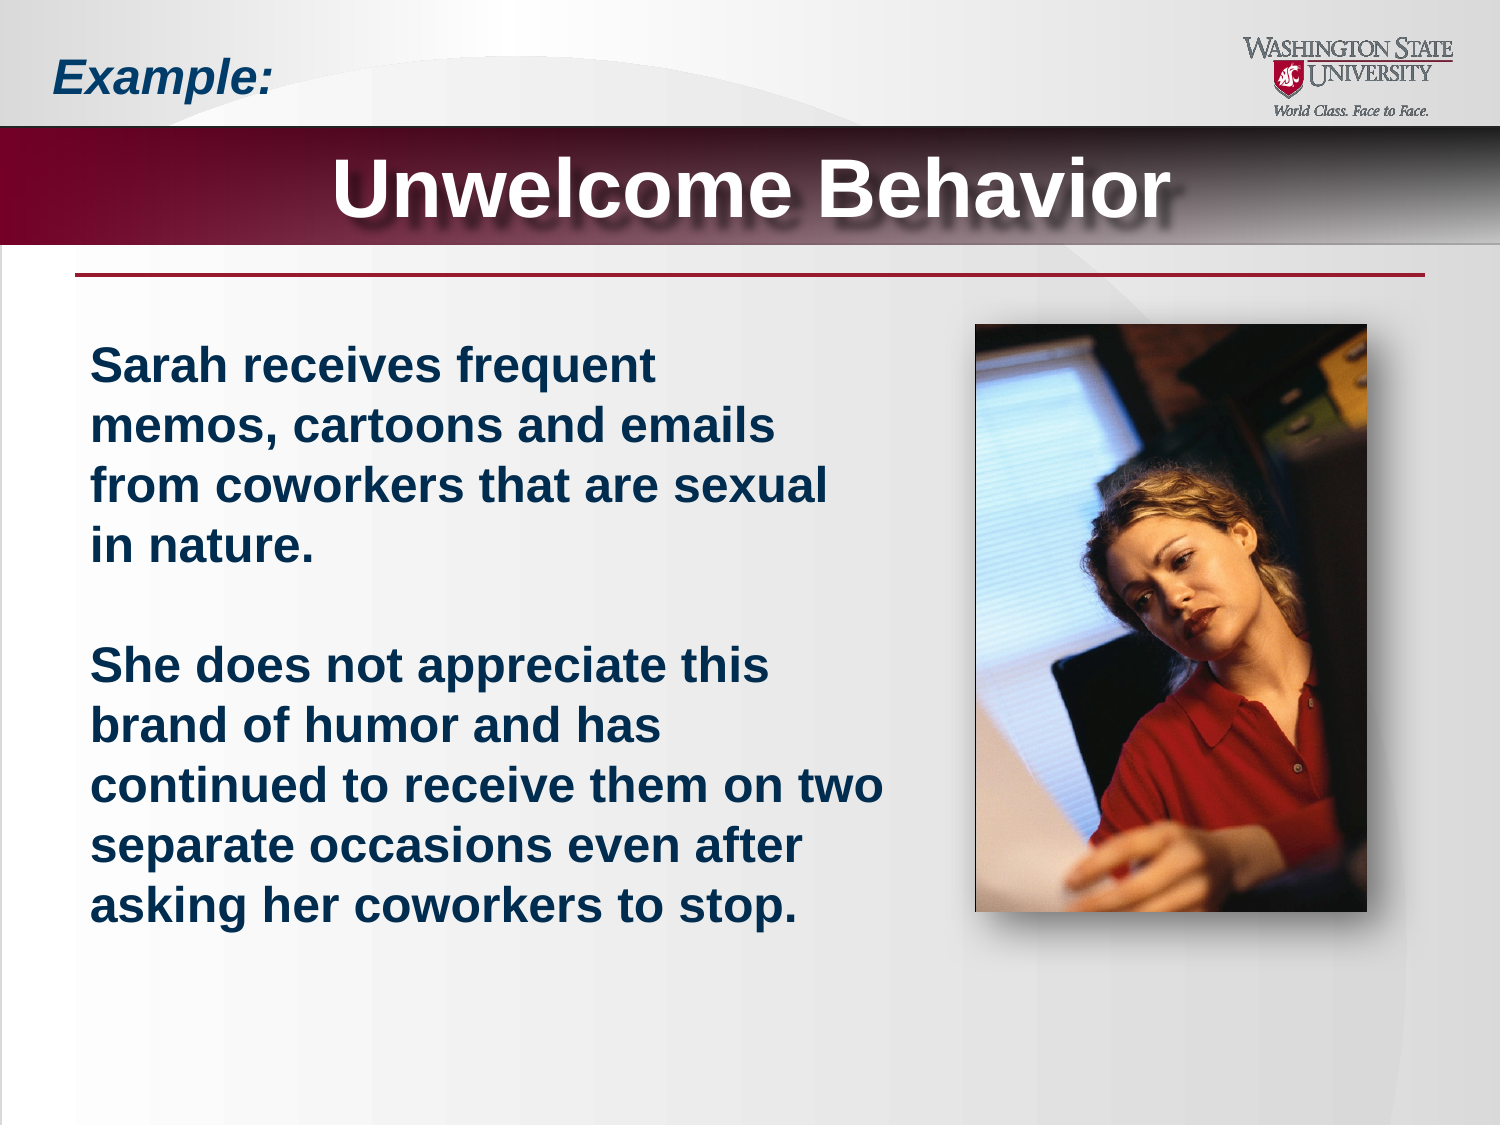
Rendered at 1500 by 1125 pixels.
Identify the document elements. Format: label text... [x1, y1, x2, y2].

picture [974, 324, 1367, 913]
text_box Example: [37, 37, 324, 113]
text_box Sarah receives frequent memos, cartoons and emails from coworkers that are sexual in nature. She does not appreciate this brand of humor and has continued to receive them on two separate occasions even after asking her coworkers to stop. [75, 324, 925, 940]
picture [1243, 37, 1453, 116]
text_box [0, 125, 1500, 245]
